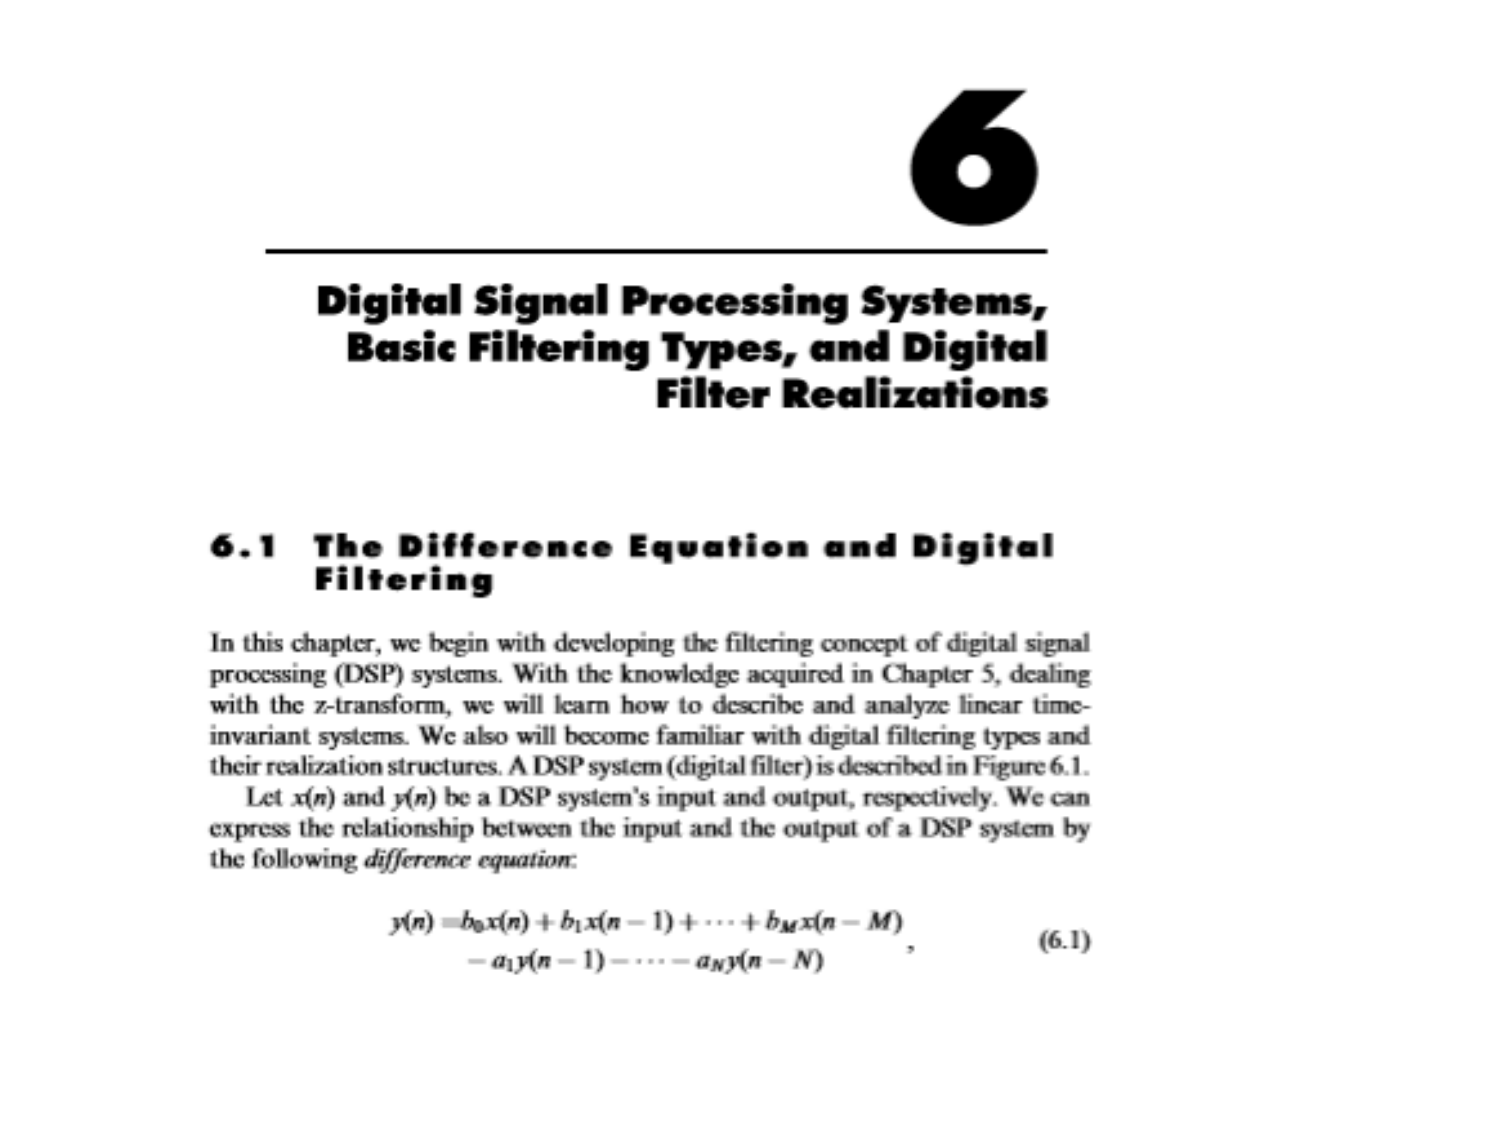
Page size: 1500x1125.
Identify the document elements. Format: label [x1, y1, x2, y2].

picture [147, 503, 1153, 1006]
picture [147, 66, 1099, 445]
